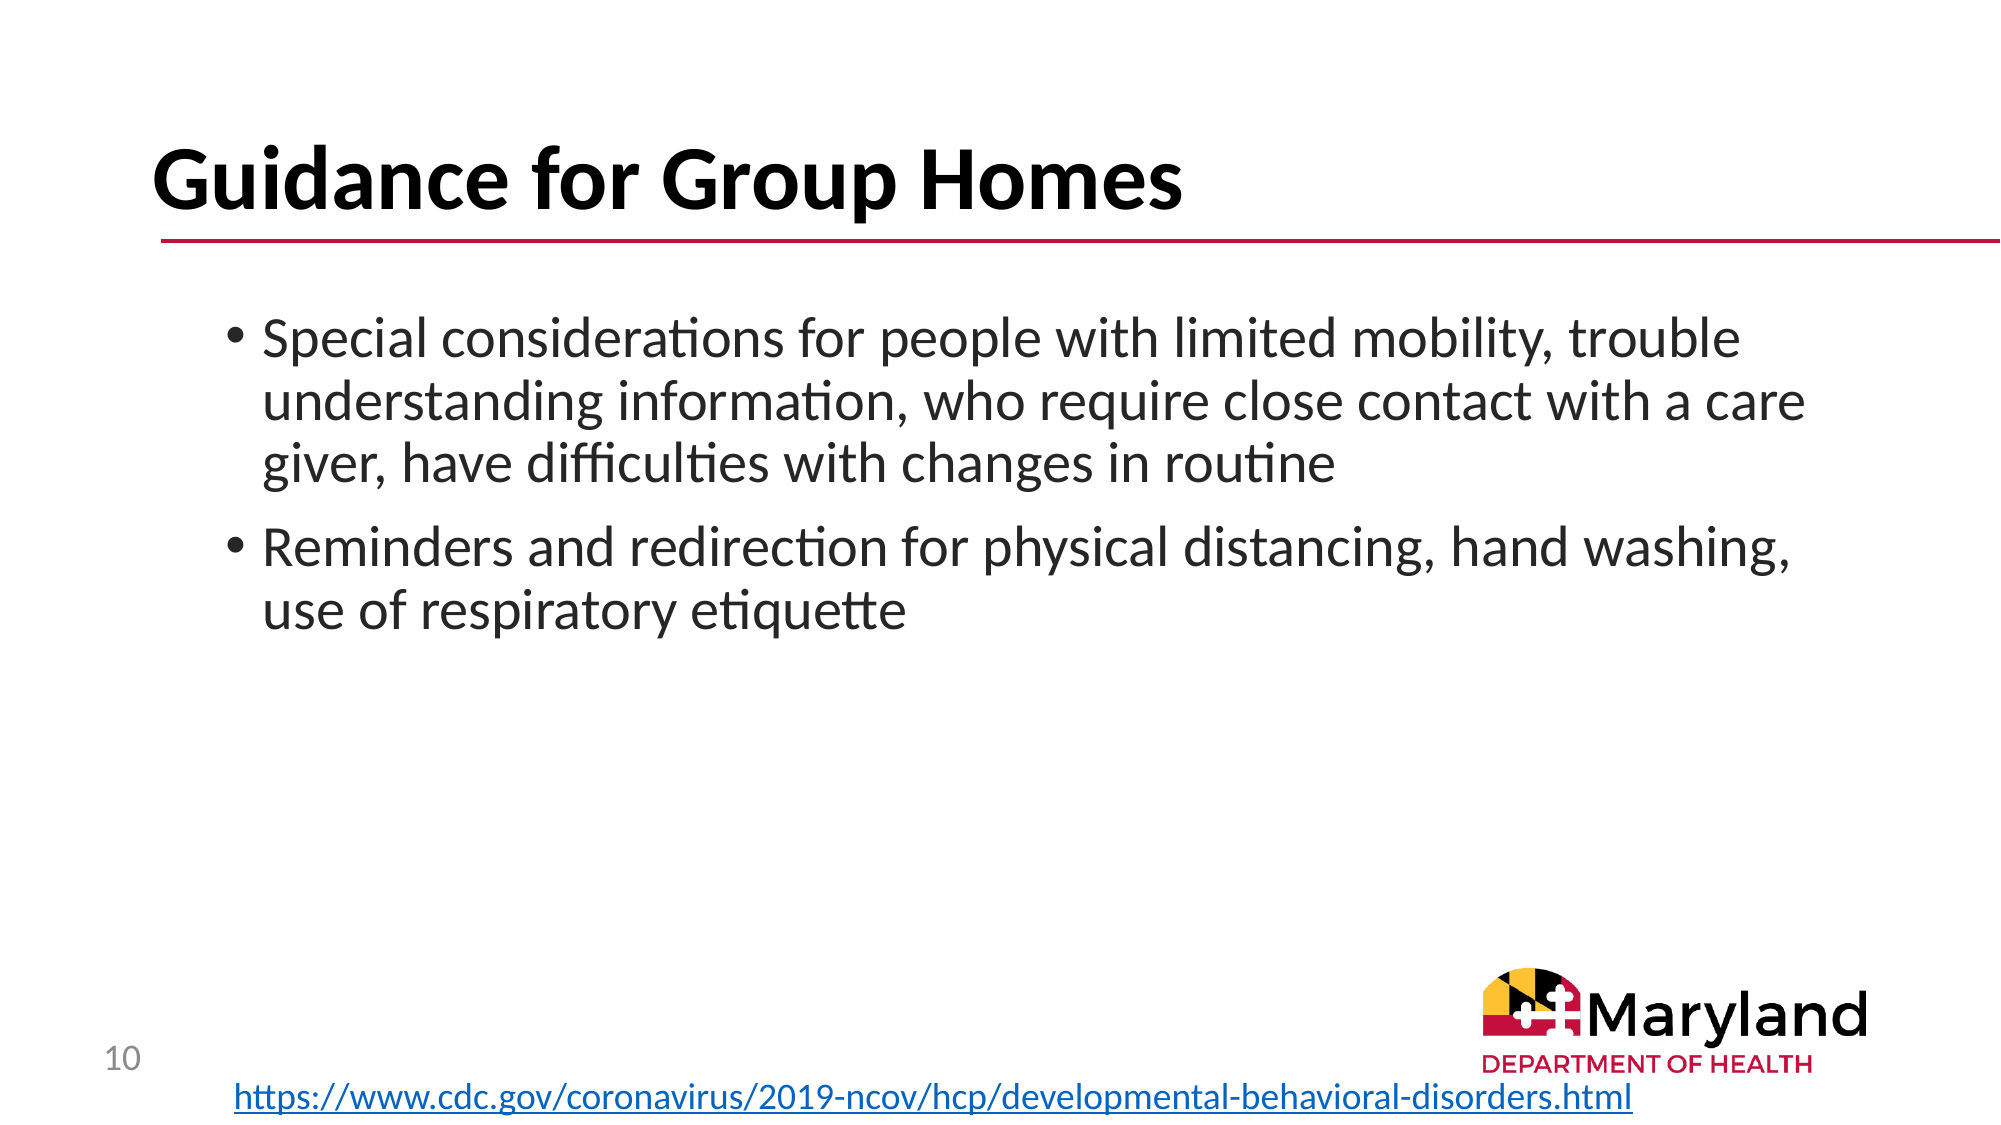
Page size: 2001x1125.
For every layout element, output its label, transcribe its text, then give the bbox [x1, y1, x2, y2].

title Guidance for Group Homes [137, 97, 1863, 262]
slide_number 10 [88, 1025, 178, 1086]
picture [1473, 958, 1866, 1073]
text_box https://www.cdc.gov/coronavirus/2019-ncov/hcp/developmental-behavioral-disorders.html [218, 1064, 1649, 1125]
list Special considerations for people with limited mobility, trouble understanding information, who require close contact with a care giver, have difficulties with changes in routine Reminders and redirection for physical distancing, hand washing, use of respiratory etiquette [210, 299, 1863, 1014]
